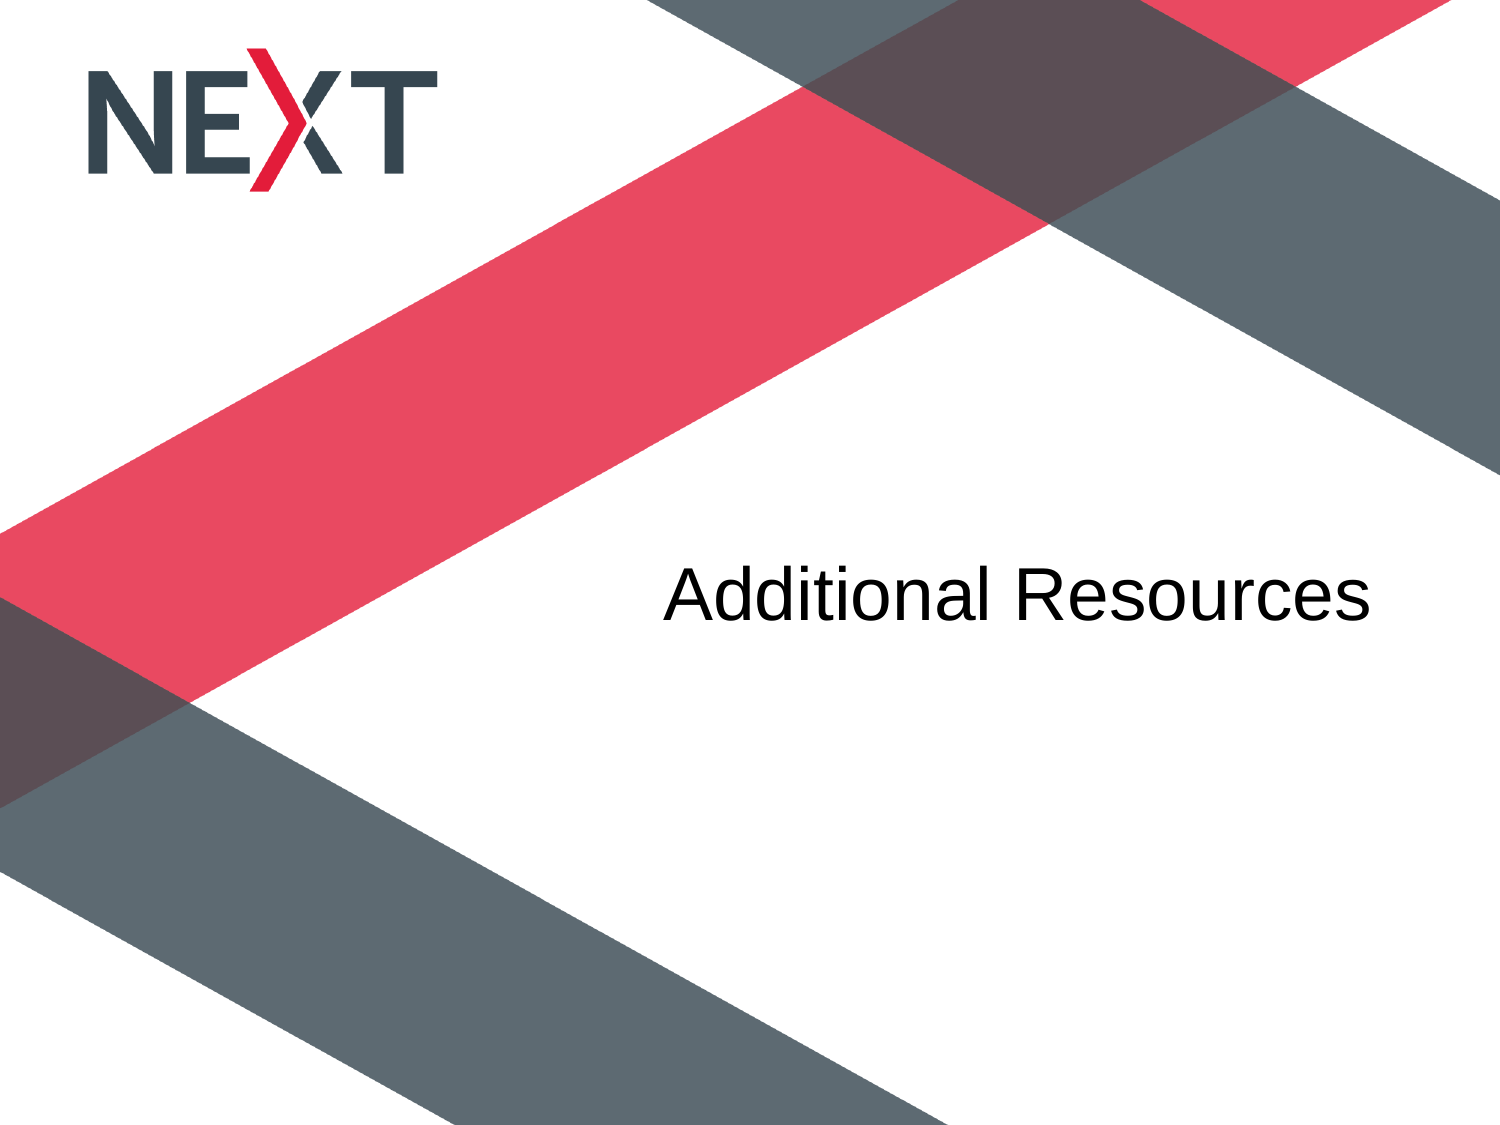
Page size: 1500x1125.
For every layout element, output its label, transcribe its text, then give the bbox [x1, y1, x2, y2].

picture [0, 0, 1500, 1125]
title Additional Resources [482, 470, 1388, 712]
